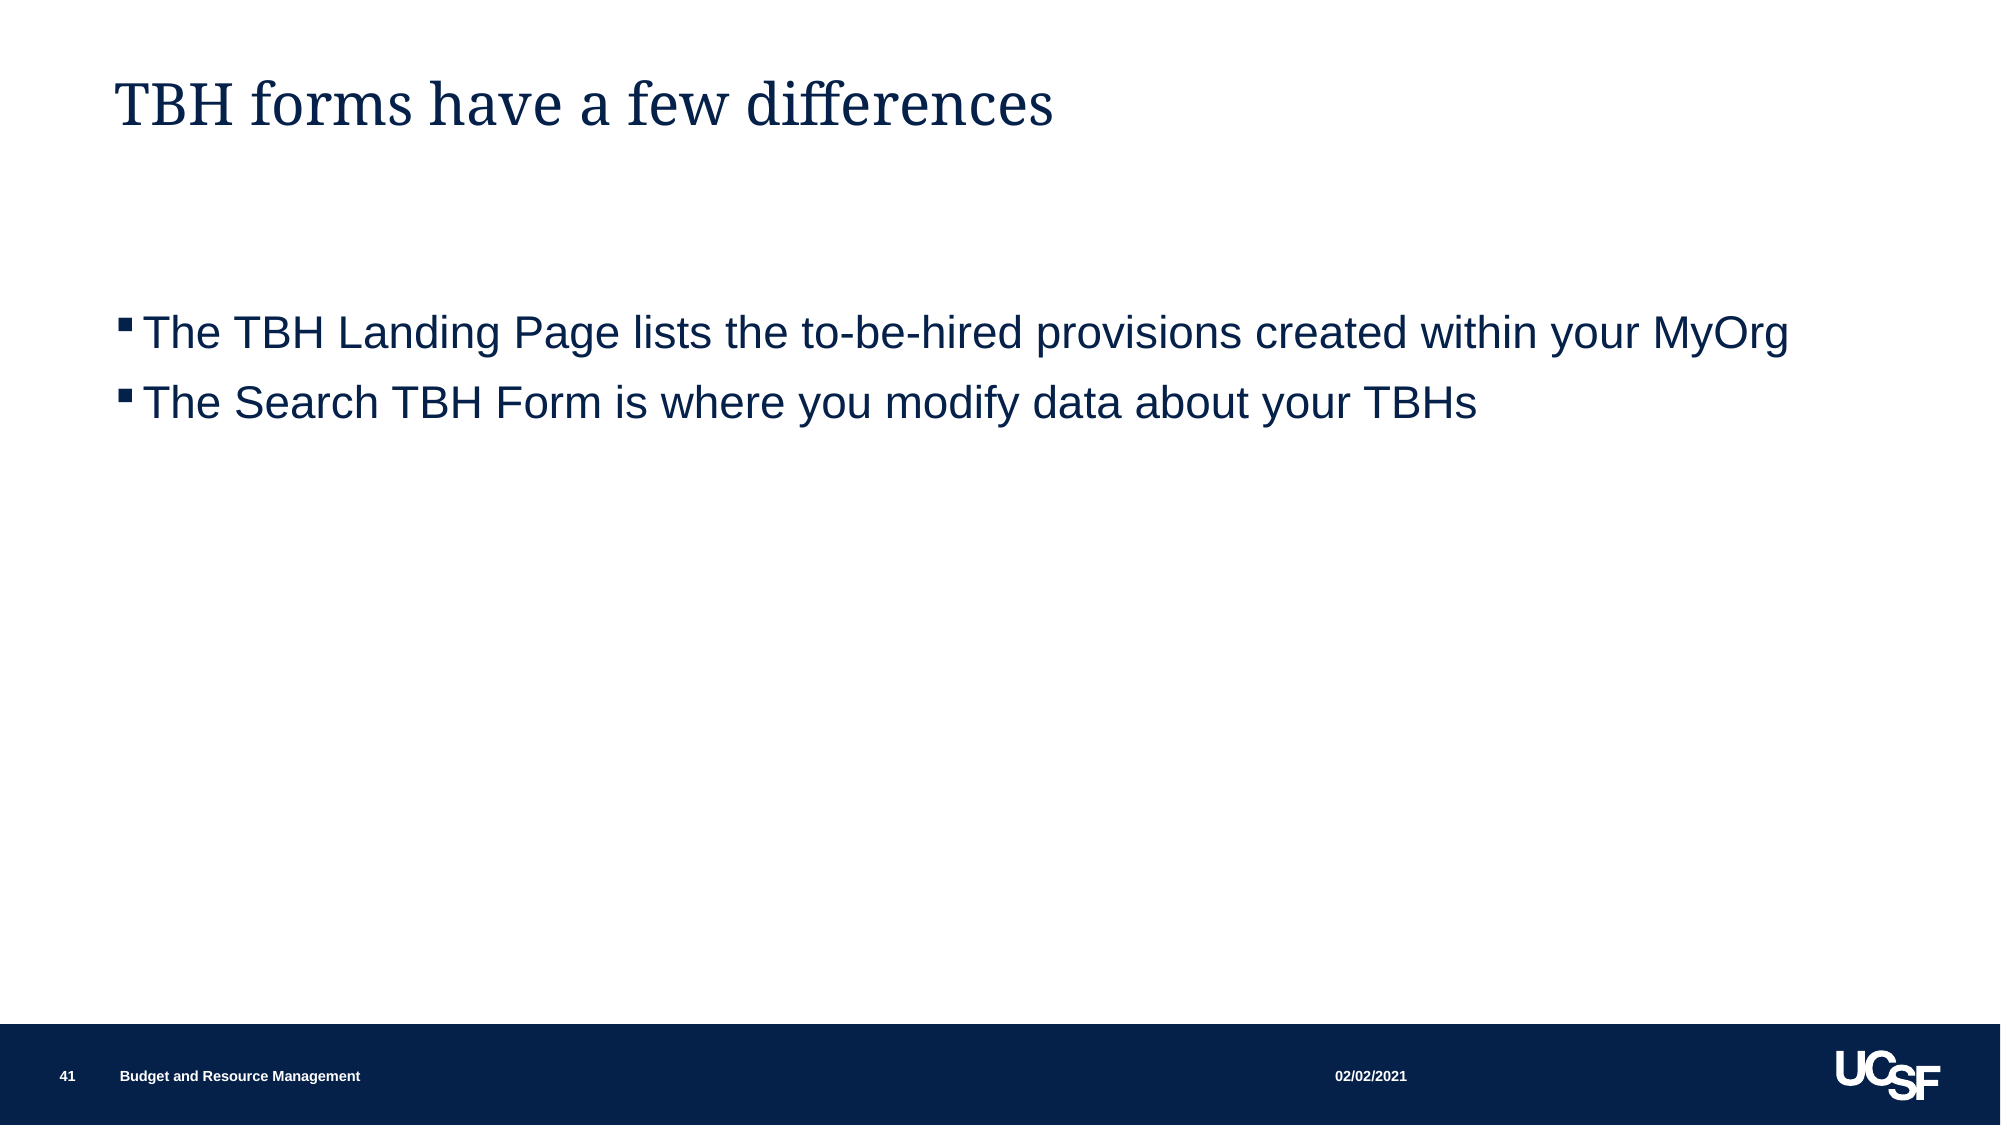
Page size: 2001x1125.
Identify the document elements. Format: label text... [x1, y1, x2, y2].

title TBH forms have a few differences [99, 69, 1870, 147]
slide_number 41 [59, 1058, 114, 1085]
footer Budget and Resource Management [119, 1061, 1063, 1084]
list The TBH Landing Page lists the to-be-hired provisions created within your MyOrg The Search TBH Form is where you modify data about your TBHs [99, 301, 1921, 960]
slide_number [1335, 1058, 1538, 1084]
